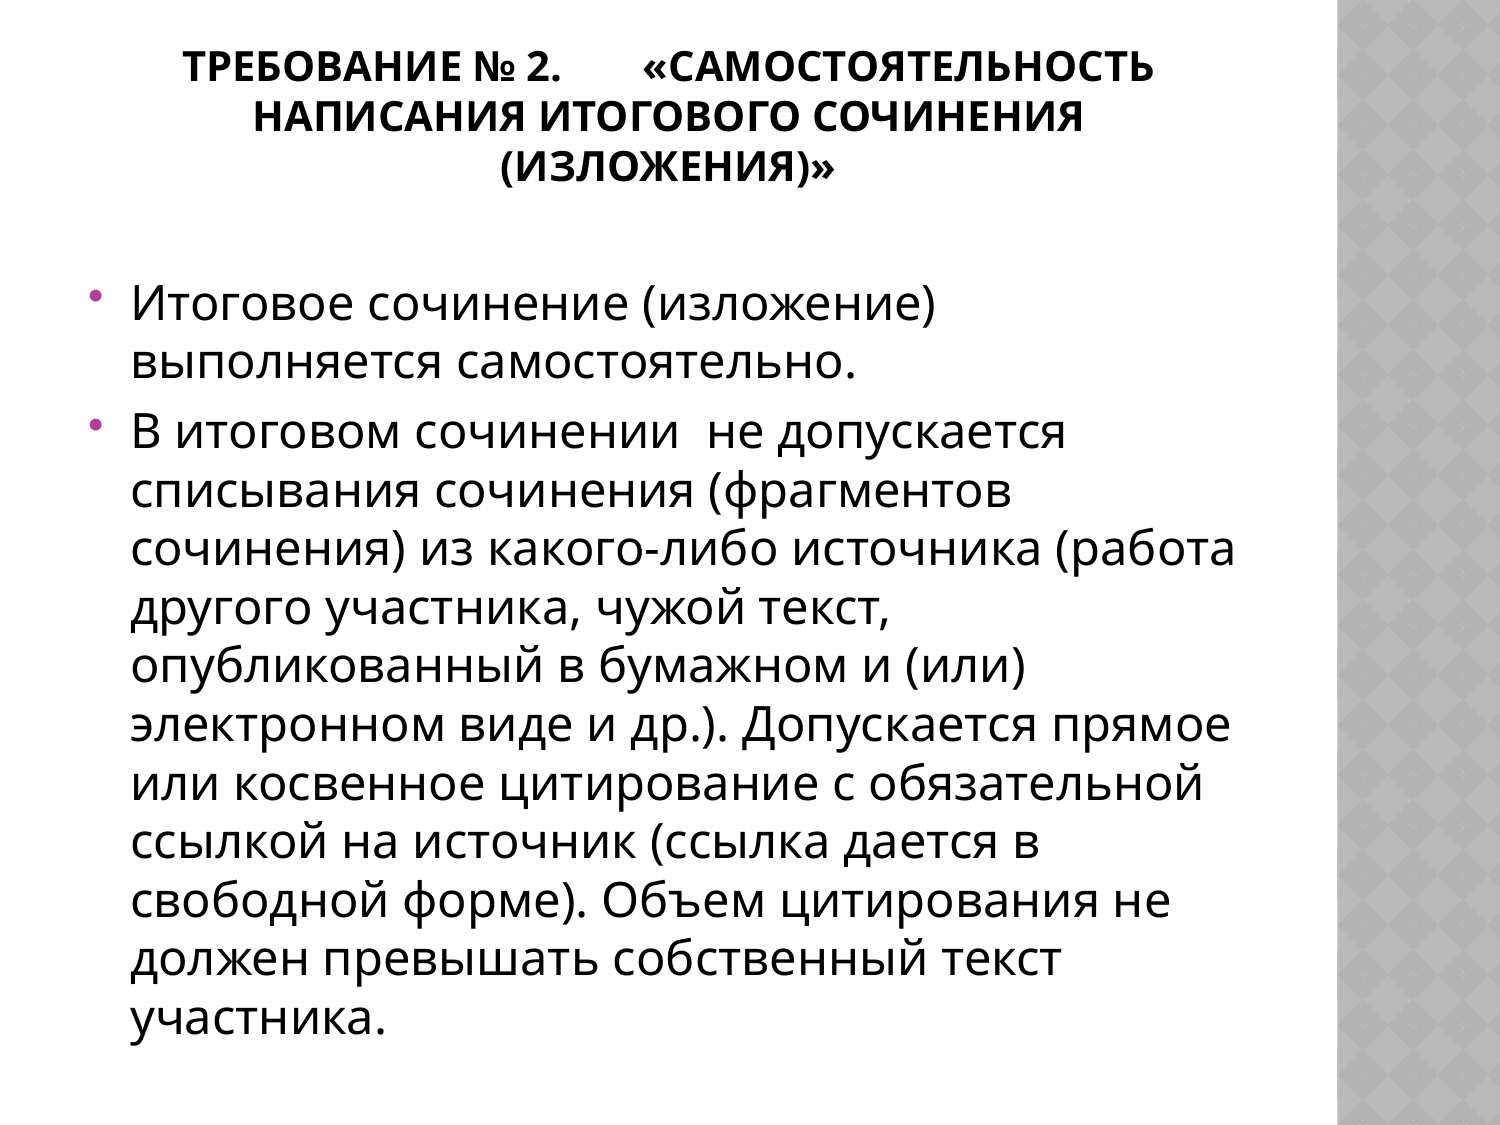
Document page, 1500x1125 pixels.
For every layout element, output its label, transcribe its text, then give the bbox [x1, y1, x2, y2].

title Требование № 2. «Самостоятельность написания итогового сочинения (изложения)» [75, 52, 1263, 240]
list Итоговое сочинение (изложение) выполняется самостоятельно. В итоговом сочинении не допускается списывания сочинения (фрагментов сочинения) из какого-либо источника (работа другого участника, чужой текст, опубликованный в бумажном и (или) электронном виде и др.). Допускается прямое или косвенное цитирование с обязательной ссылкой на источник (ссылка дается в свободной форме). Объем цитирования не должен превышать собственный текст участника. [75, 264, 1263, 1059]
